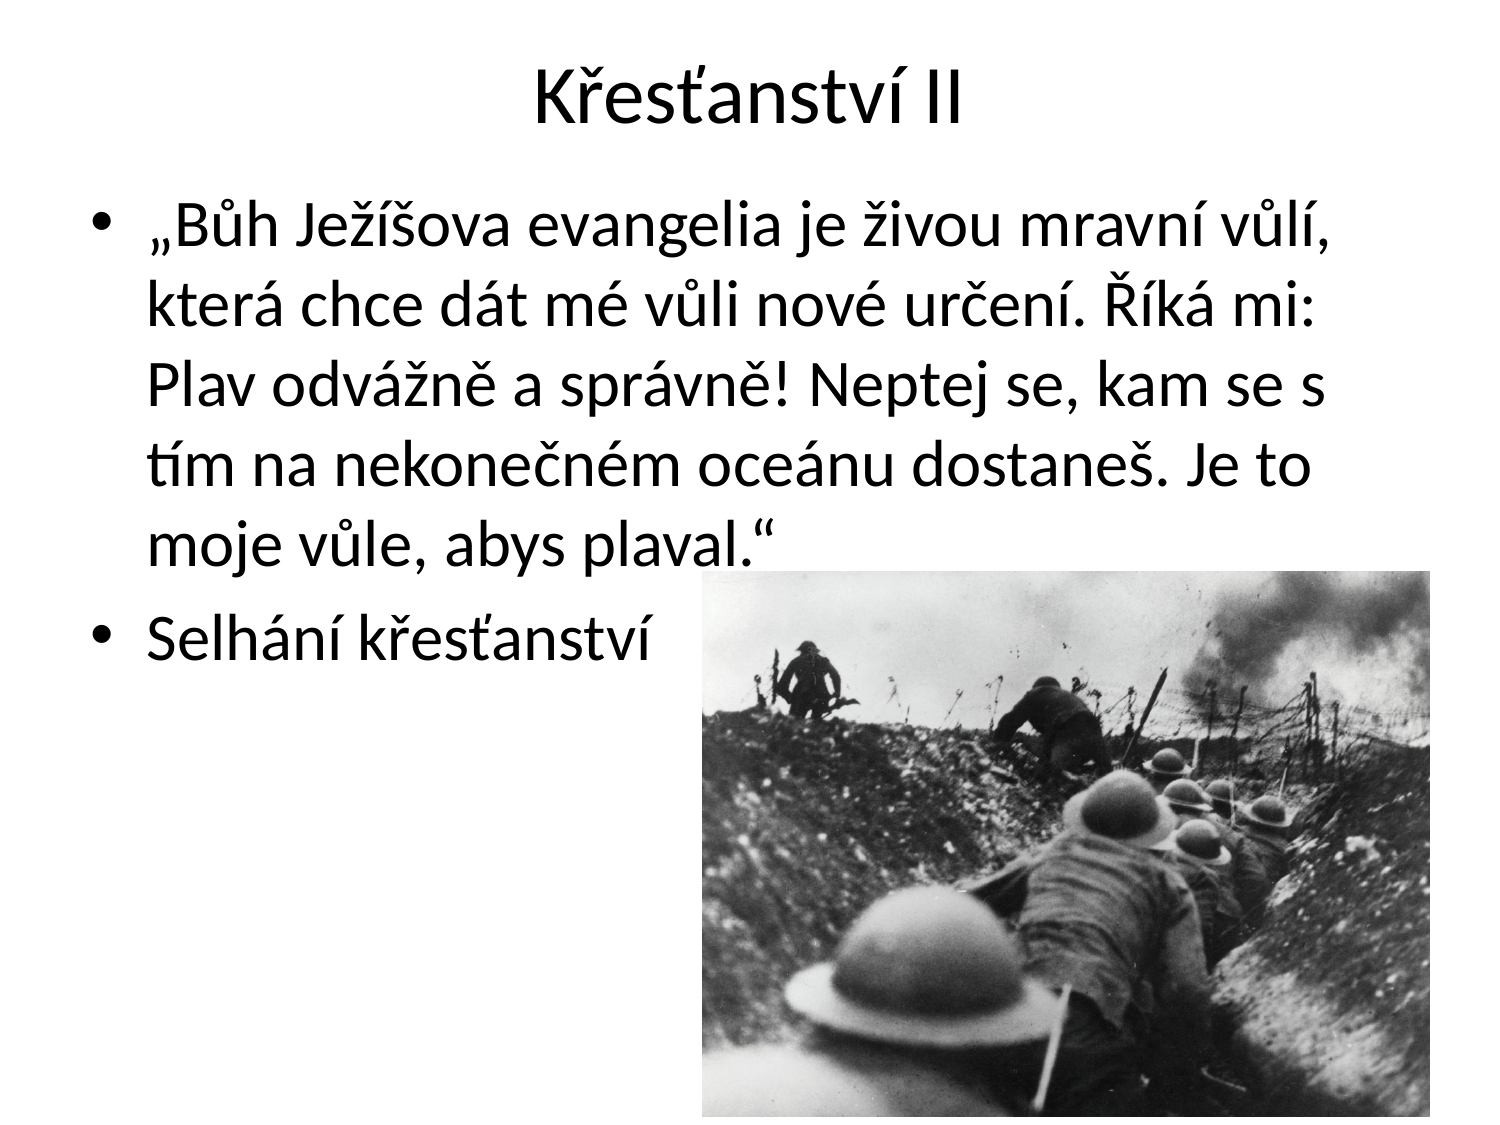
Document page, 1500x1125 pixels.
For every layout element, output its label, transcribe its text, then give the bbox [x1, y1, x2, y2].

title Křesťanství II [75, 30, 1425, 149]
picture [702, 571, 1430, 1117]
list „Bůh Ježíšova evangelia je živou mravní vůlí, která chce dát mé vůli nové určení. Říká mi: Plav odvážně a správně! Neptej se, kam se s tím na nekonečném oceánu dostaneš. Je to moje vůle, abys plaval.“ Selhání křesťanství [75, 172, 1425, 1005]
